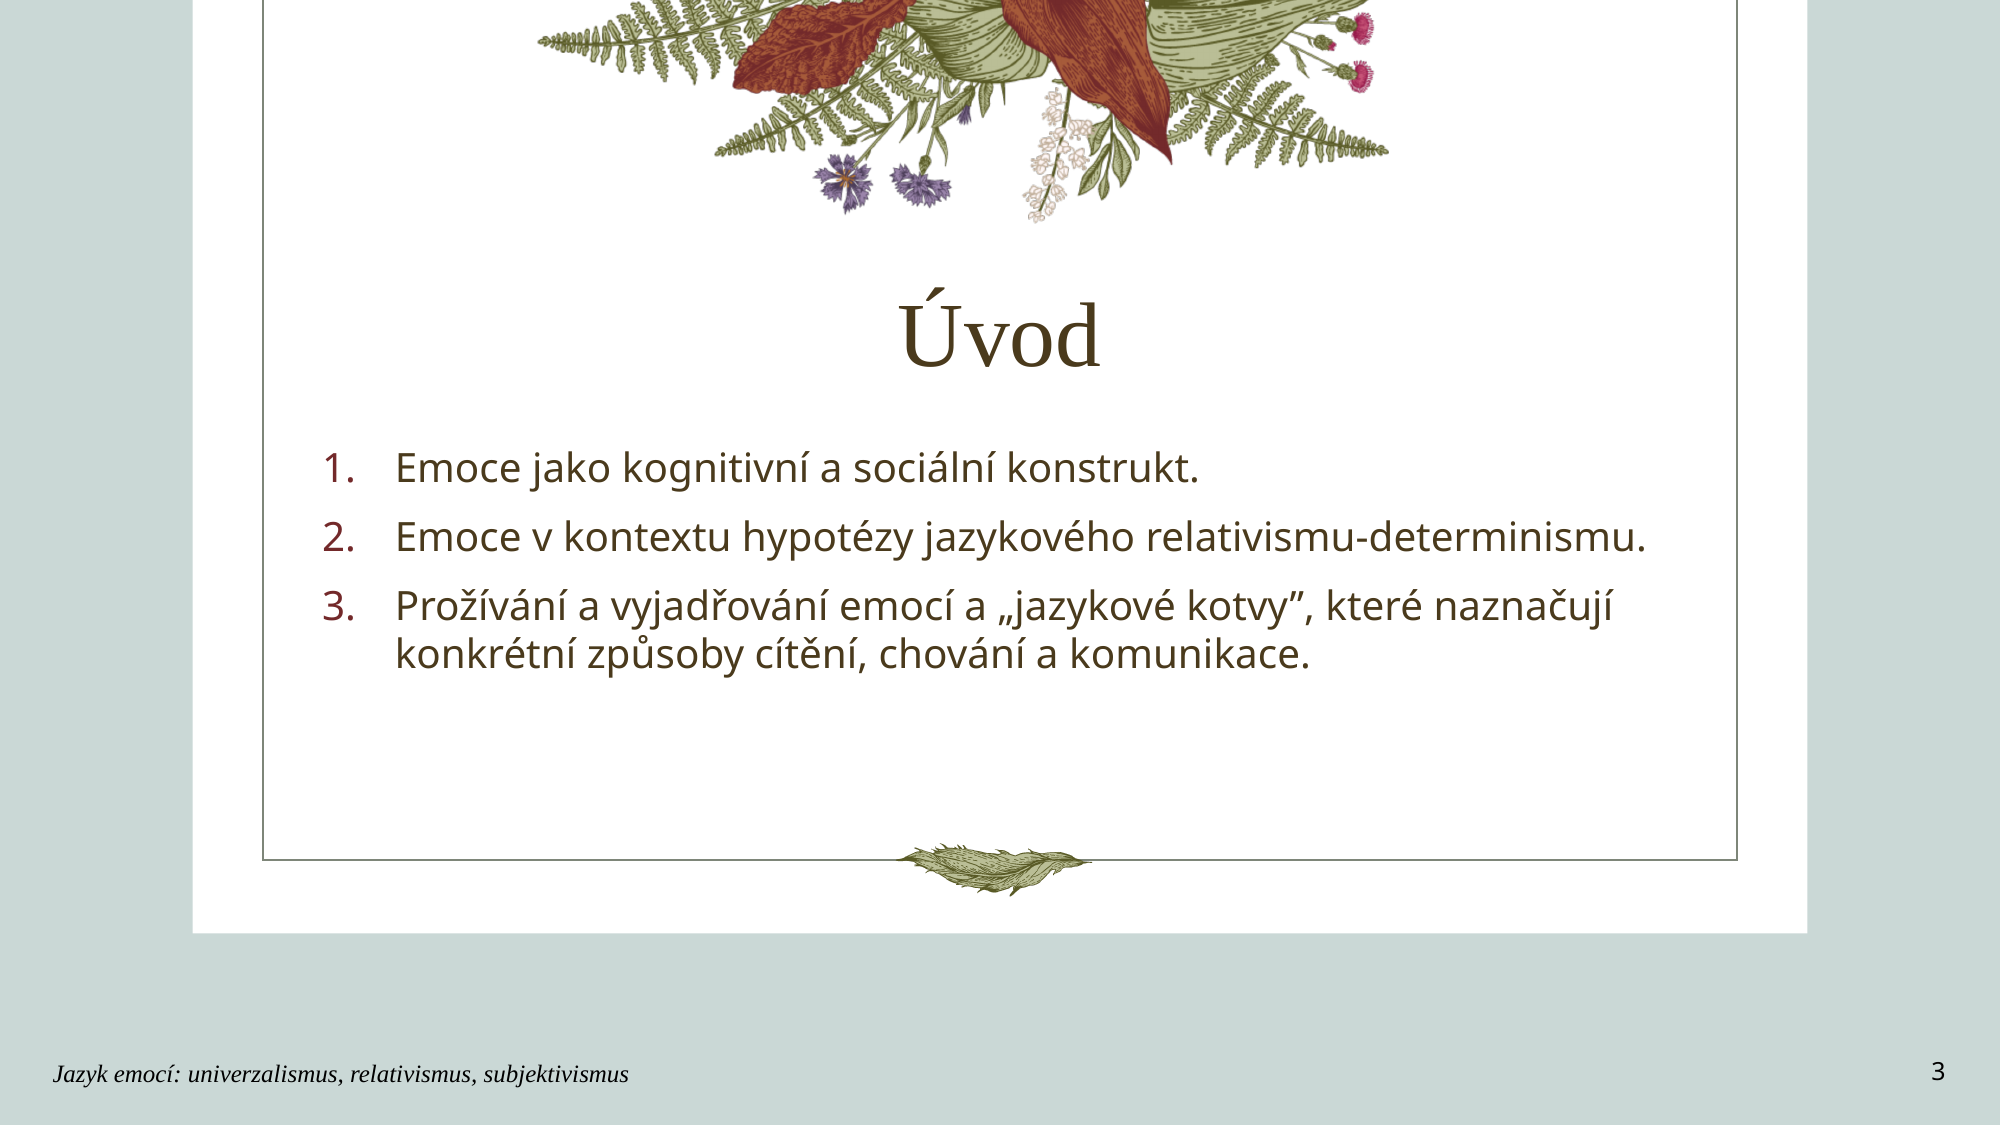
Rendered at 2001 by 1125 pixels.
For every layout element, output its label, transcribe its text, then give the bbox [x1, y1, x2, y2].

list Emoce jako kognitivní a sociální konstrukt. Emoce v kontextu hypotézy jazykového relativismu-determinismu. Prožívání a vyjadřování emocí a „jazykové kotvy”, které naznačují konkrétní způsoby cítění, chování a komunikace. [307, 435, 1695, 701]
slide_number 3 [1510, 1042, 1961, 1103]
picture [894, 838, 1093, 897]
title Úvod [286, 228, 1714, 446]
picture [535, 0, 1416, 228]
footer Jazyk emocí: univerzalismus, relativismus, subjektivismus [37, 1042, 713, 1103]
